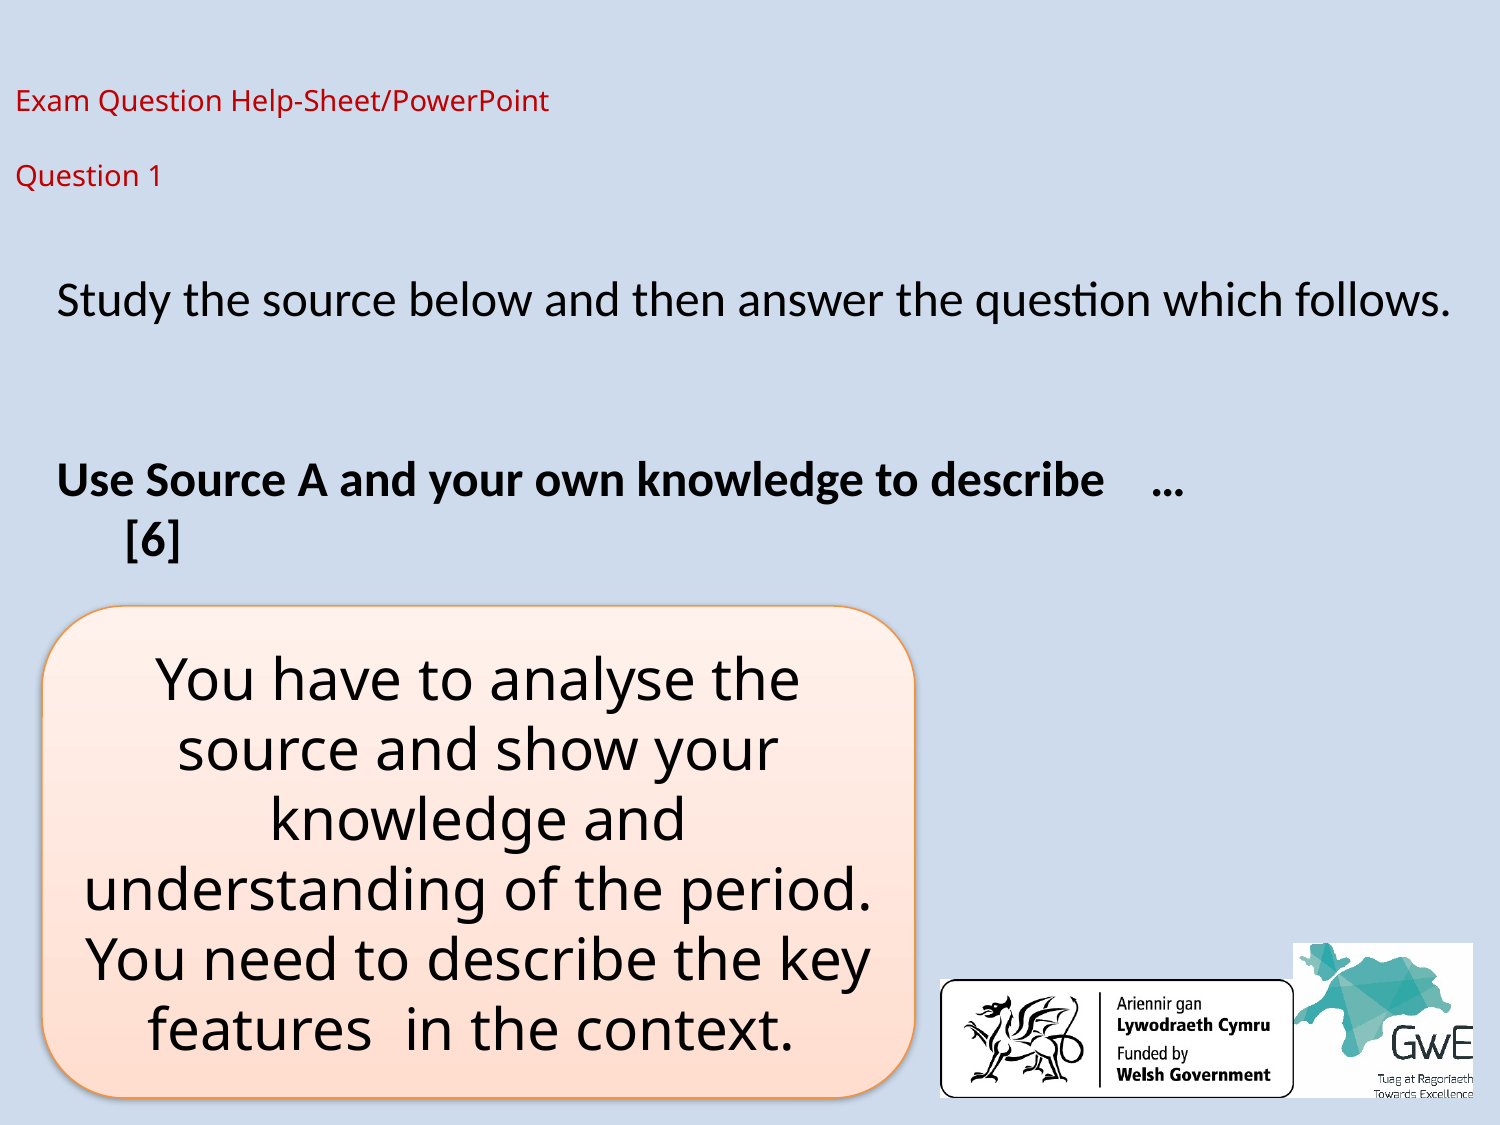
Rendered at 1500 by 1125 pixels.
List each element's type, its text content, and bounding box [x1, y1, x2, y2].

text_box You have to analyse the source and show your knowledge and understanding of the period. You need to describe the key features in the context. [41, 605, 916, 1099]
picture [940, 979, 1294, 1099]
text_box Study the source below and then answer the question which follows. Use Source A and your own knowledge to describe … [6] [41, 258, 1473, 634]
title Exam Question Help-Sheet/PowerPoint Question 1 [0, 71, 1350, 259]
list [1293, 943, 1473, 1099]
